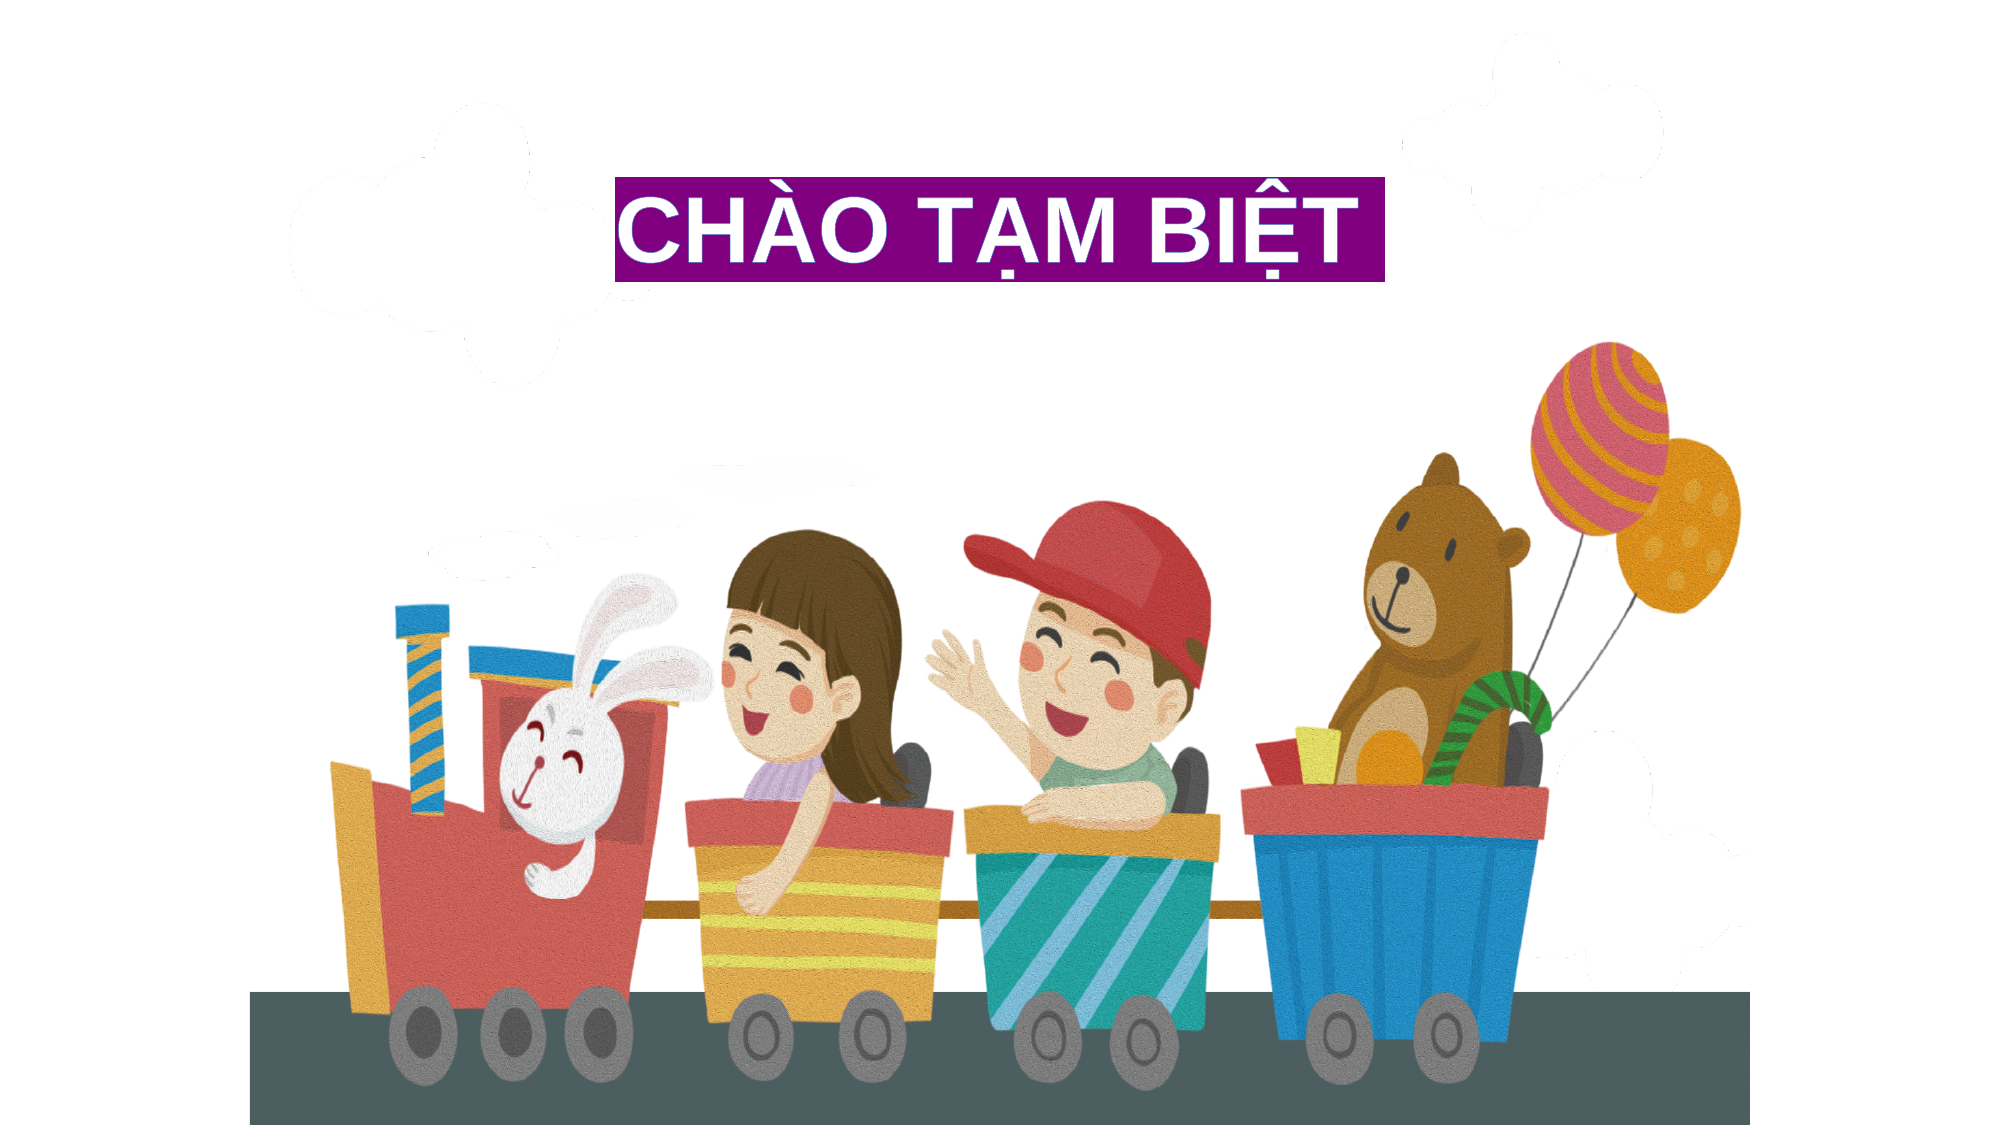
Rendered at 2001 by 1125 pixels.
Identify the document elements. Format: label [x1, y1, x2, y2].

picture [249, 0, 1750, 1125]
